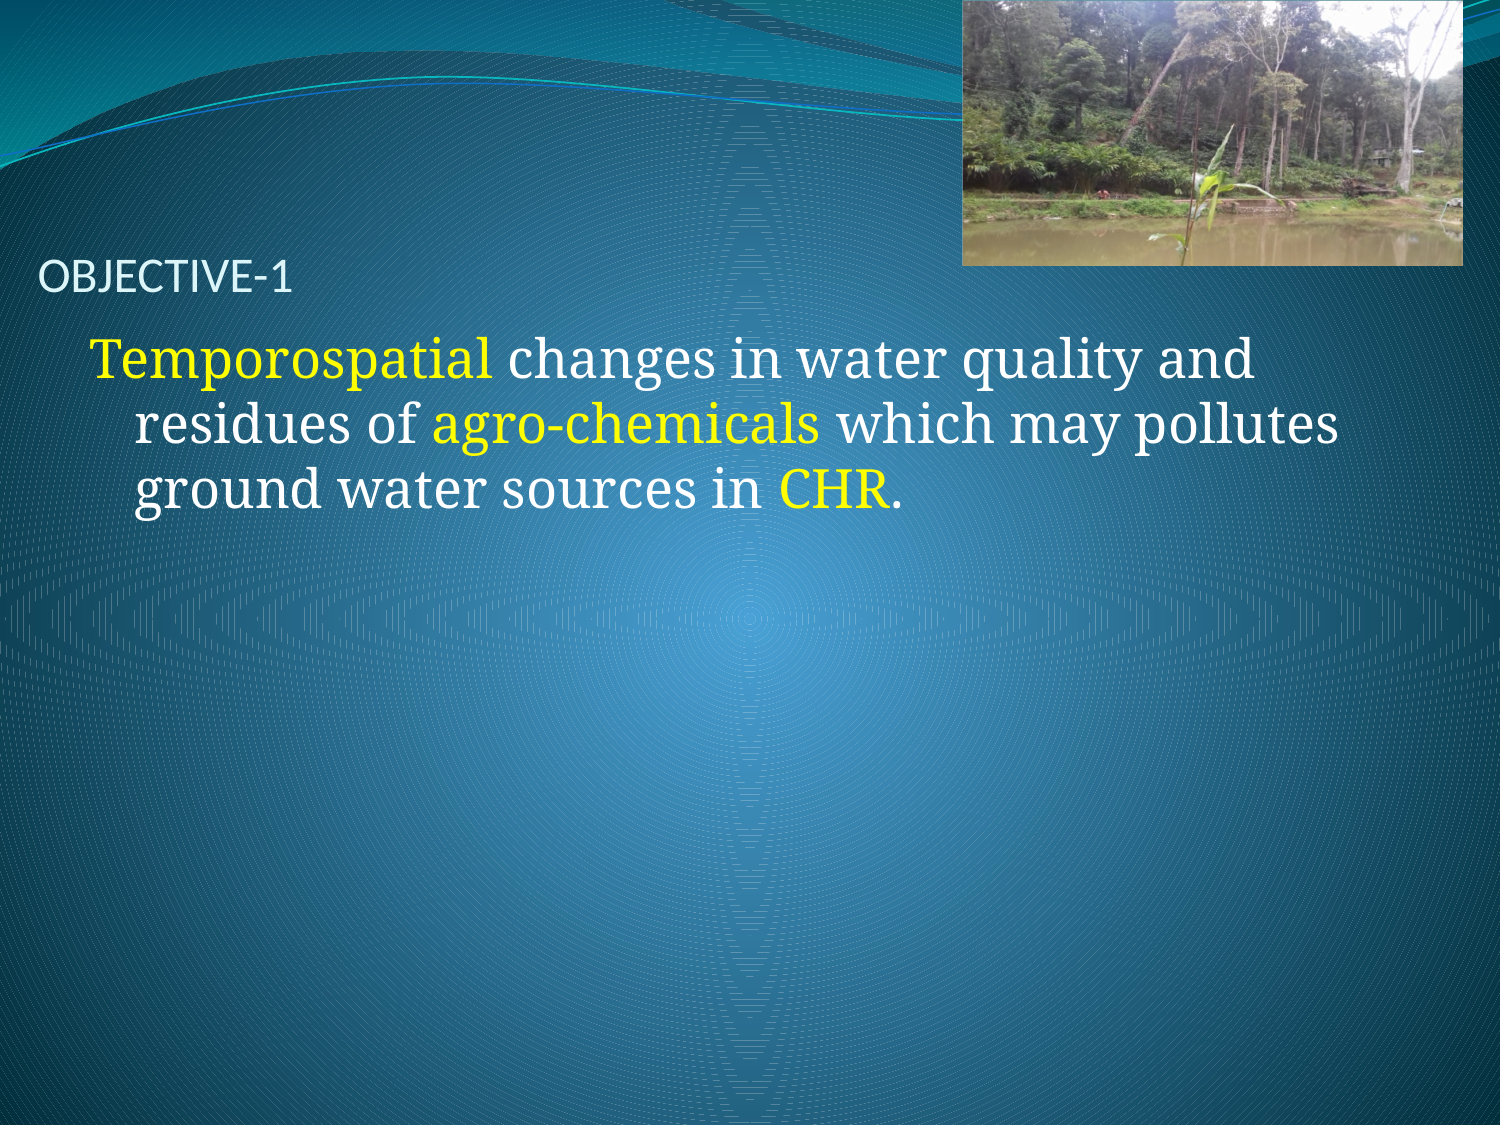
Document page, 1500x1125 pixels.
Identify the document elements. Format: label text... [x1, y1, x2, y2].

picture [962, 0, 1463, 267]
title OBJECTIVE-1 [37, 115, 375, 303]
list Temporospatial changes in water quality and residues of agro-chemicals which may pollutes ground water sources in CHR. [75, 317, 1425, 588]
